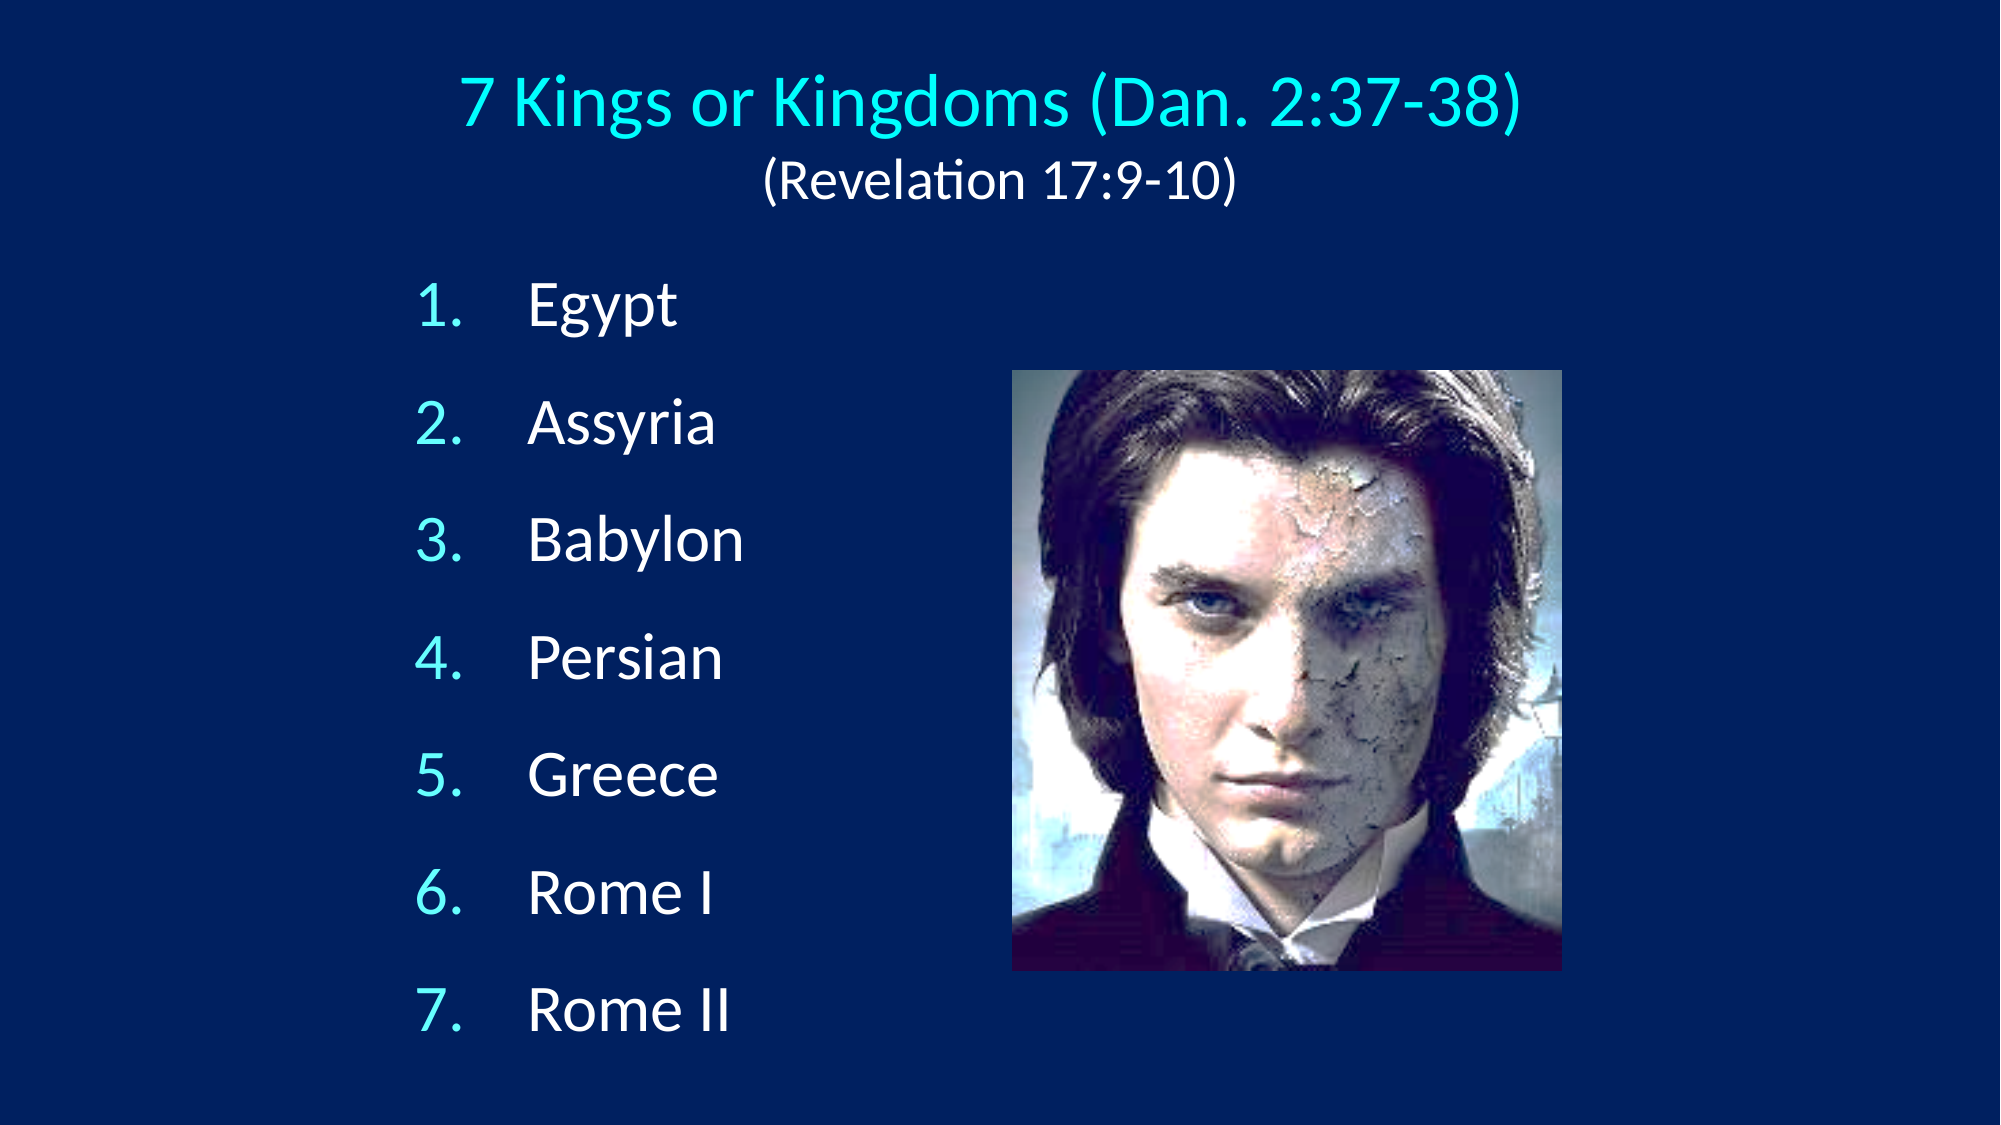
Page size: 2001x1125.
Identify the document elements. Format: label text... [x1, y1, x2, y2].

picture [1012, 369, 1563, 971]
list Egypt Assyria Babylon Persian Greece Rome I Rome II [399, 252, 938, 1088]
title 7 Kings or Kingdoms (Dan. 2:37-38) (Revelation 17:9-10) [268, 37, 1732, 225]
